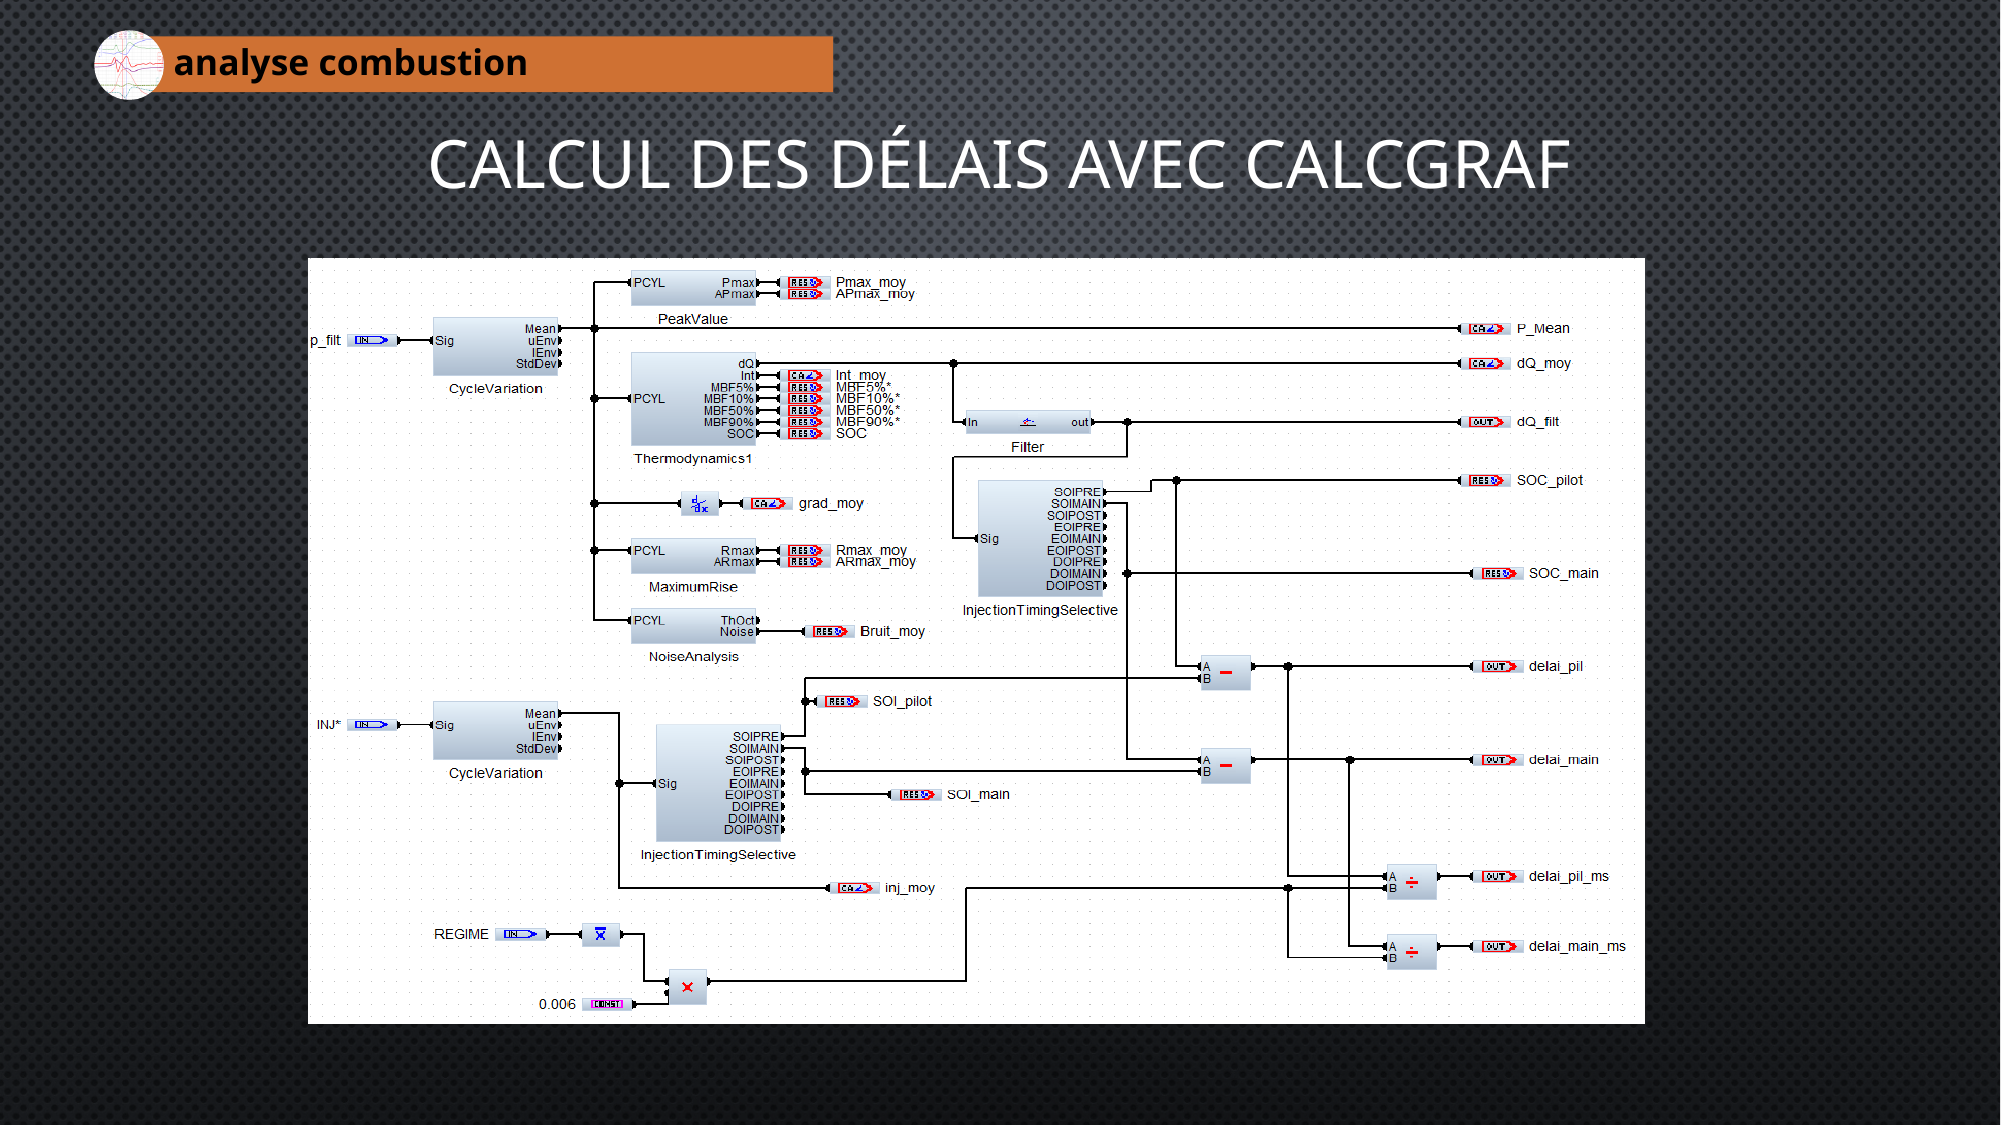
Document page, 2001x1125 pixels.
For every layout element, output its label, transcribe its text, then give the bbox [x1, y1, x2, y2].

picture [308, 258, 1645, 1024]
title Calcul des délais avec calcgraf [187, 99, 1813, 224]
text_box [94, 29, 834, 101]
